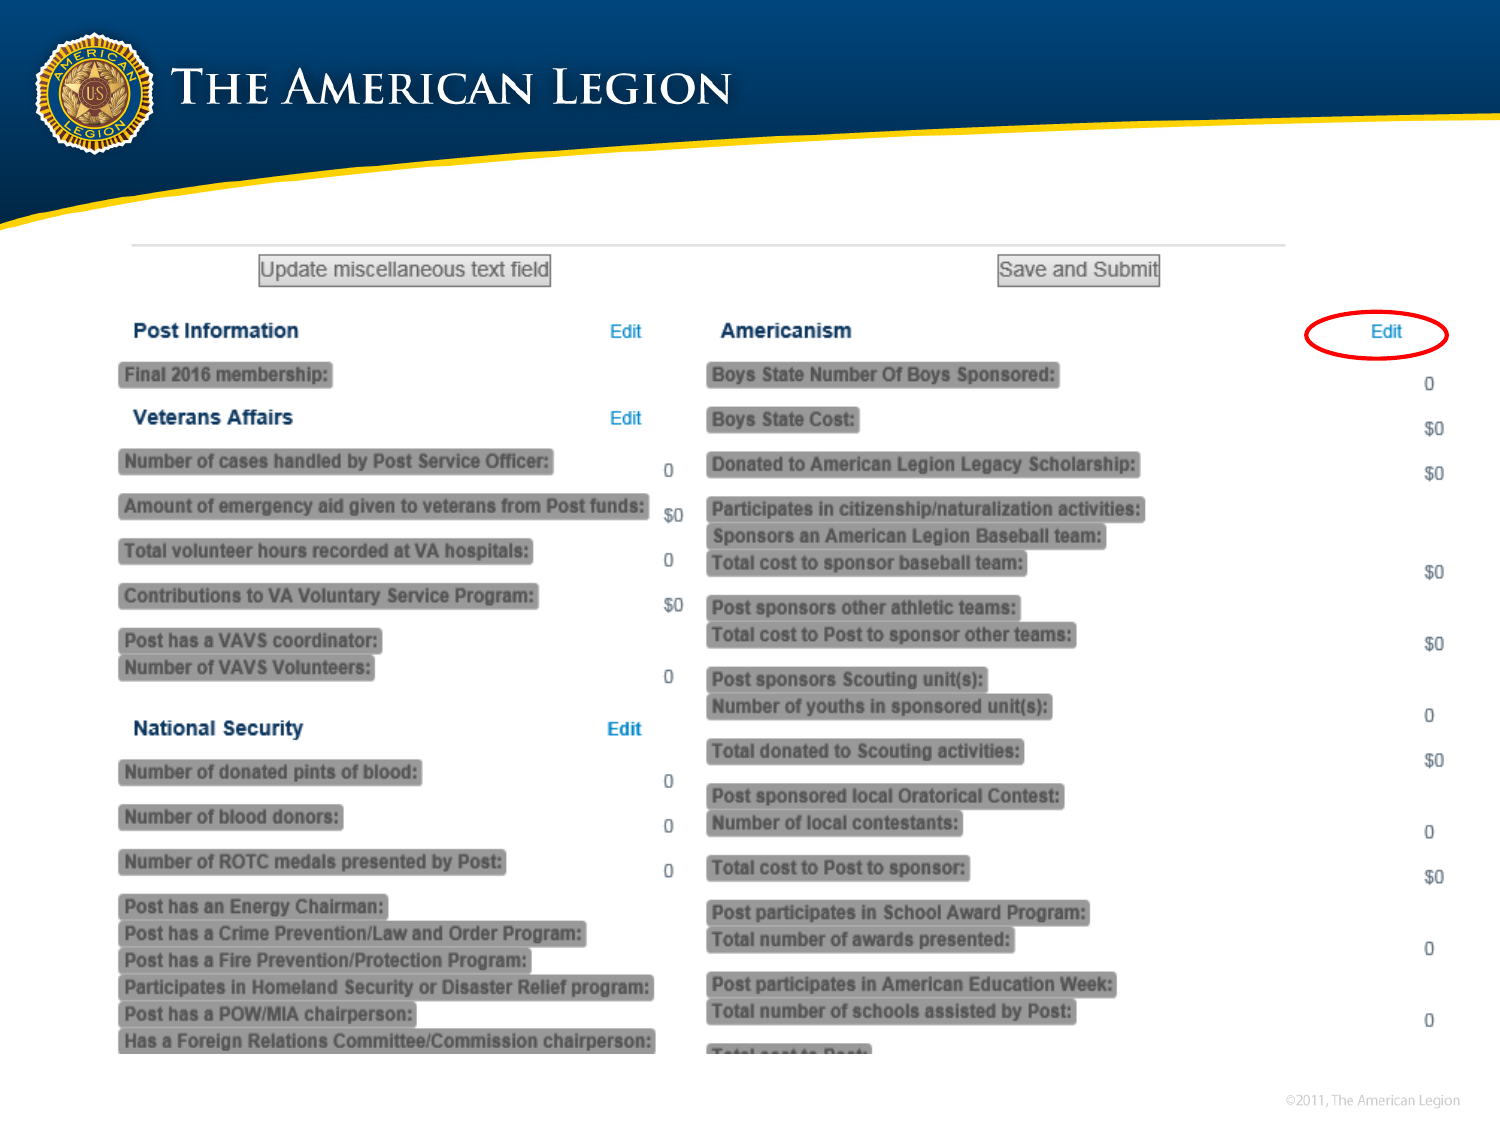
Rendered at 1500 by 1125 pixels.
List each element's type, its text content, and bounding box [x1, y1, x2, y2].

slide_number 27 [1412, 1042, 1500, 1103]
picture [0, 0, 1500, 1125]
